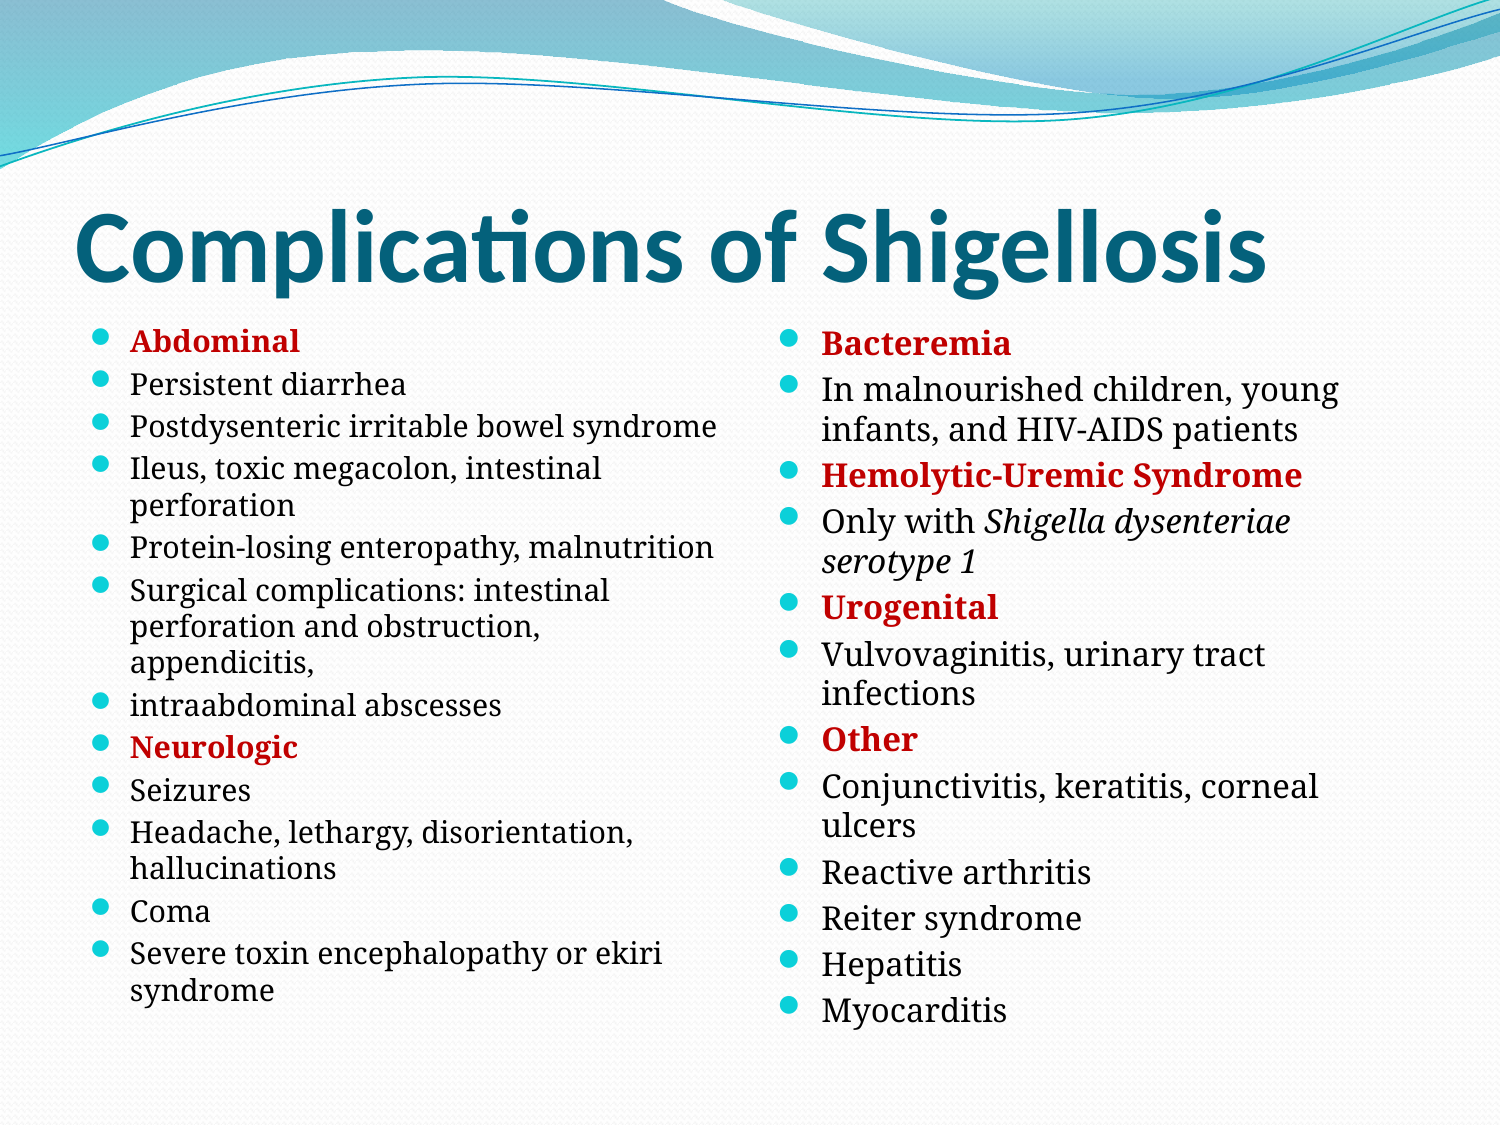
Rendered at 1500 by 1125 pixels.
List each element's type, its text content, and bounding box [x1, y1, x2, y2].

list Abdominal Persistent diarrhea Postdysenteric irritable bowel syndrome Ileus, toxic megacolon, intestinal perforation Protein-losing enteropathy, malnutrition Surgical complications: intestinal perforation and obstruction, appendicitis, intraabdominal abscesses Neurologic Seizures Headache, lethargy, disorientation, hallucinations Coma Severe toxin encephalopathy or ekiri syndrome [75, 314, 738, 1043]
title Complications of Shigellosis [75, 115, 1425, 303]
list Bacteremia In malnourished children, young infants, and HIV-AIDS patients Hemolytic-Uremic Syndrome Only with Shigella dysenteriae serotype 1 Urogenital Vulvovaginitis, urinary tract infections Other Conjunctivitis, keratitis, corneal ulcers Reactive arthritis Reiter syndrome Hepatitis Myocarditis [762, 314, 1425, 1043]
